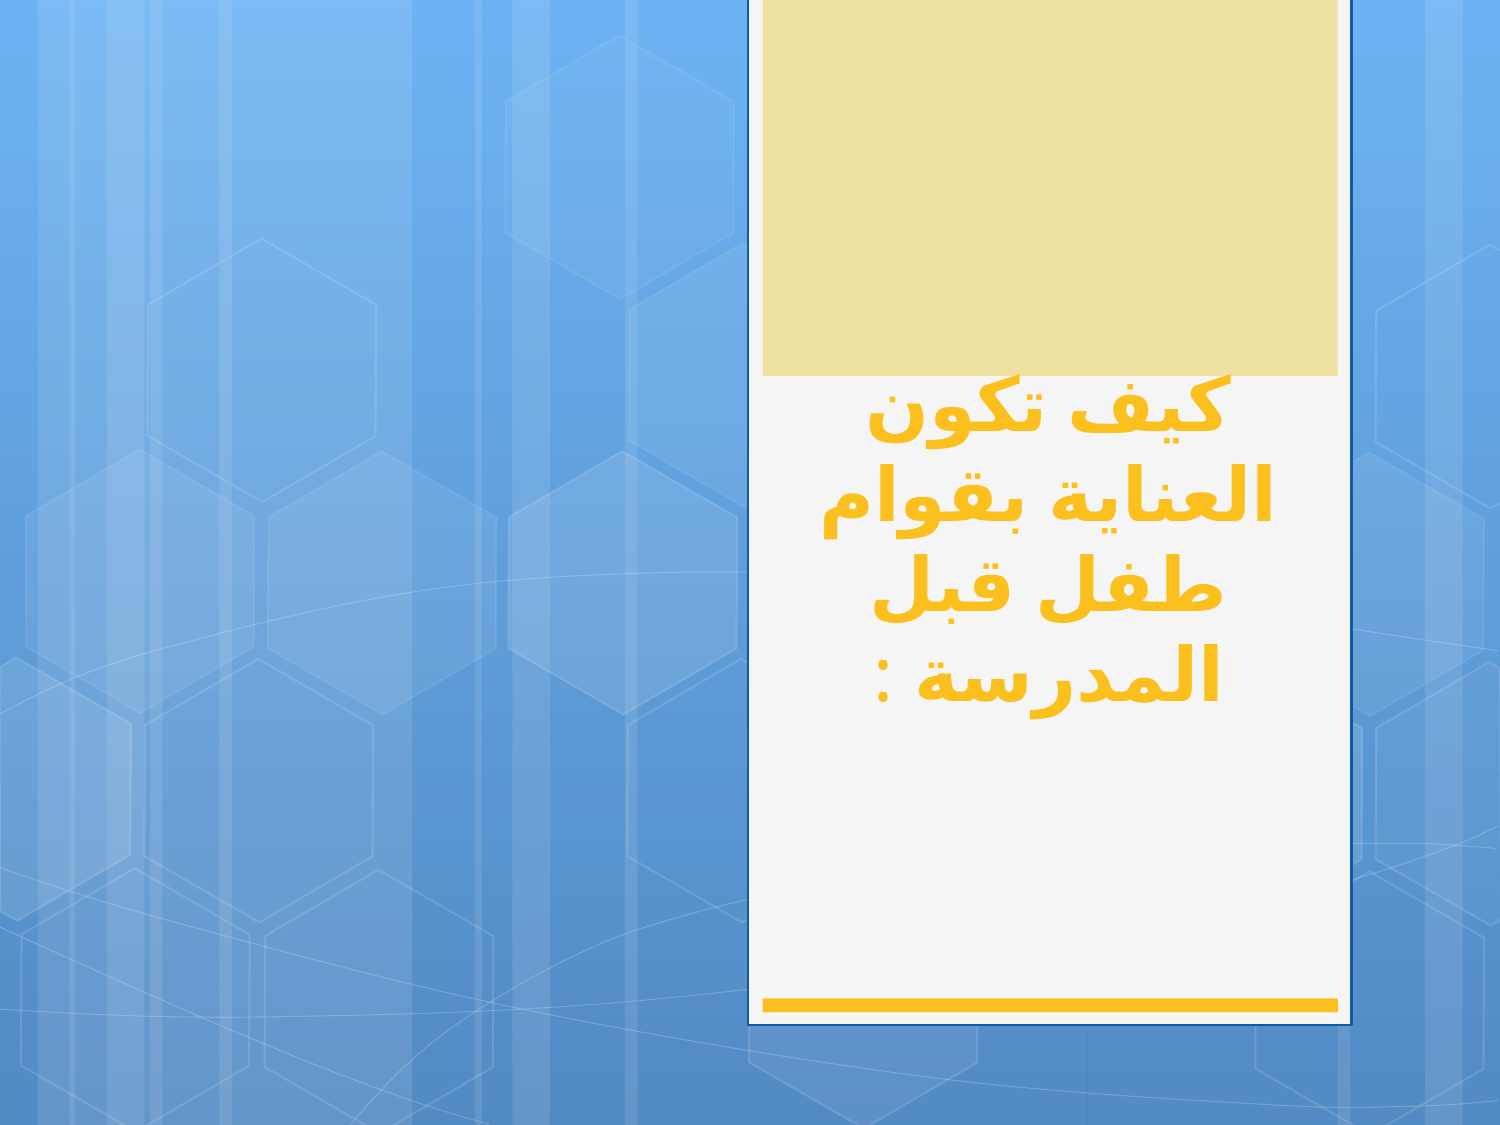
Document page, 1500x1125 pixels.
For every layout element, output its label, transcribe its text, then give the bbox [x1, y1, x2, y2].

title كيف تكون العناية بقوام طفل قبل المدرسة : [776, 444, 1320, 724]
